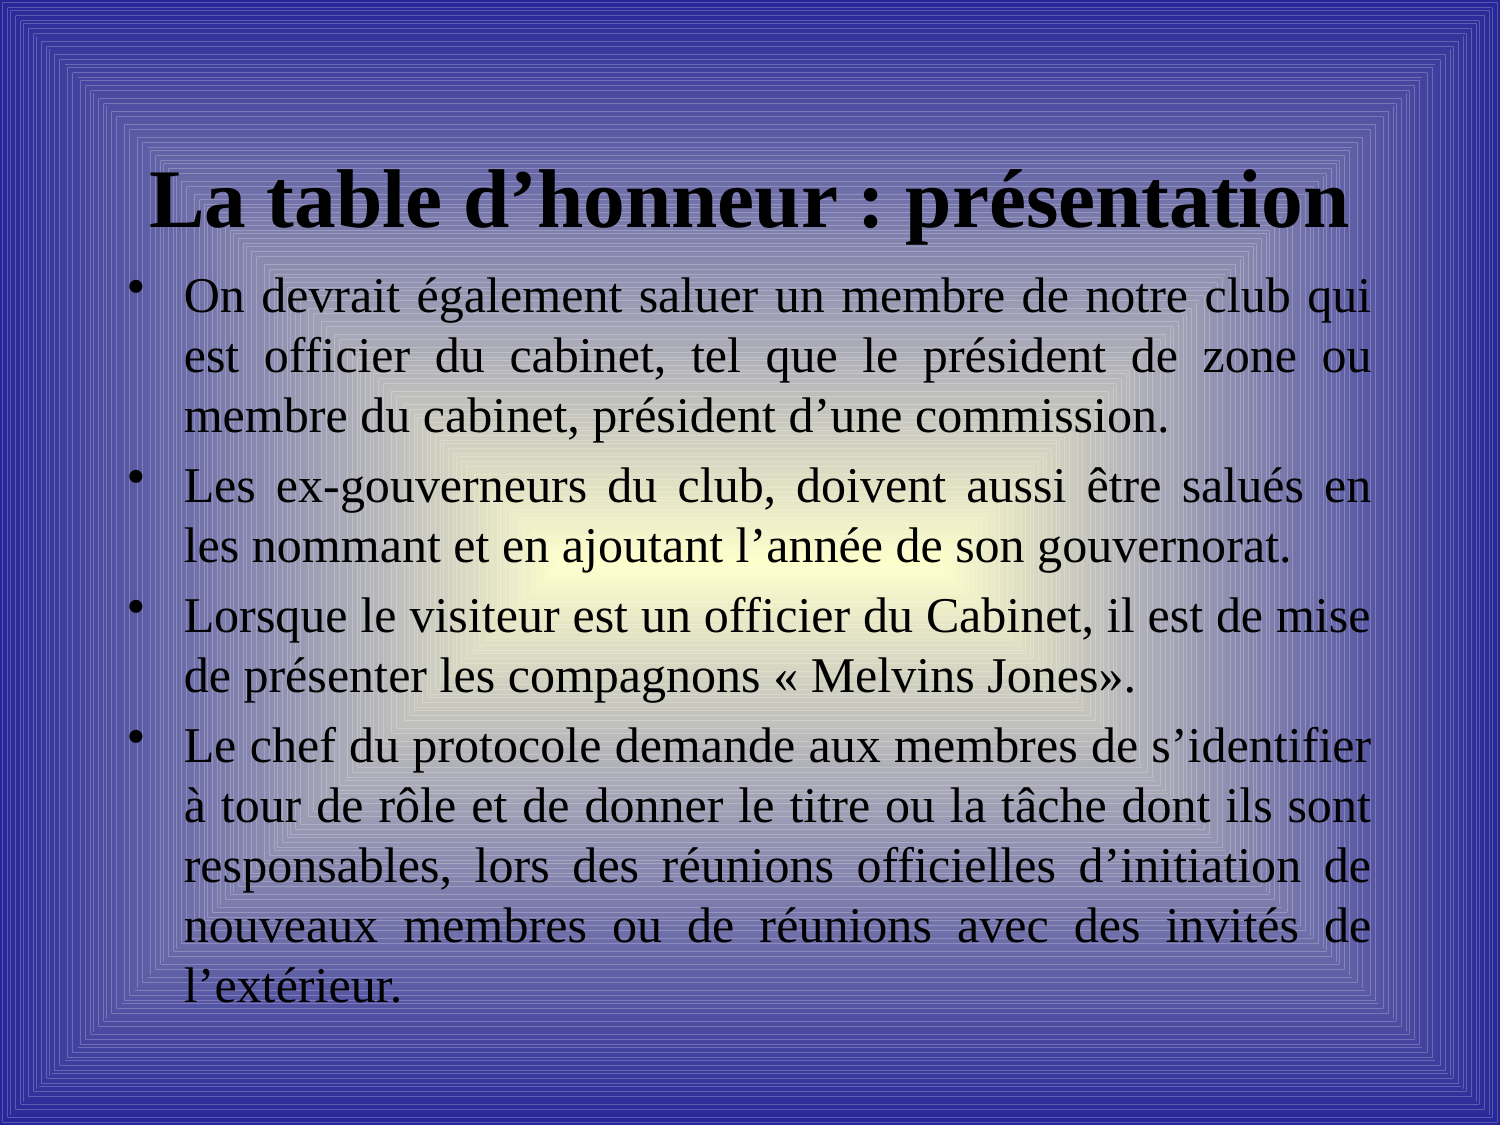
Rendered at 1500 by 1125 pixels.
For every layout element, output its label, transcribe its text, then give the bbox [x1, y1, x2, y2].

list On devrait également saluer un membre de notre club qui est officier du cabinet, tel que le président de zone ou membre du cabinet, président d’une commission. Les ex-gouverneurs du club, doivent aussi être salués en les nommant et en ajoutant l’année de son gouvernorat. Lorsque le visiteur est un officier du Cabinet, il est de mise de présenter les compagnons « Melvins Jones». Le chef du protocole demande aux membres de s’identifier à tour de rôle et de donner le titre ou la tâche dont ils sont responsables, lors des réunions officielles d’initiation de nouveaux membres ou de réunions avec des invités de l’extérieur. [112, 255, 1388, 1000]
title La table d’honneur : présentation [112, 99, 1388, 255]
